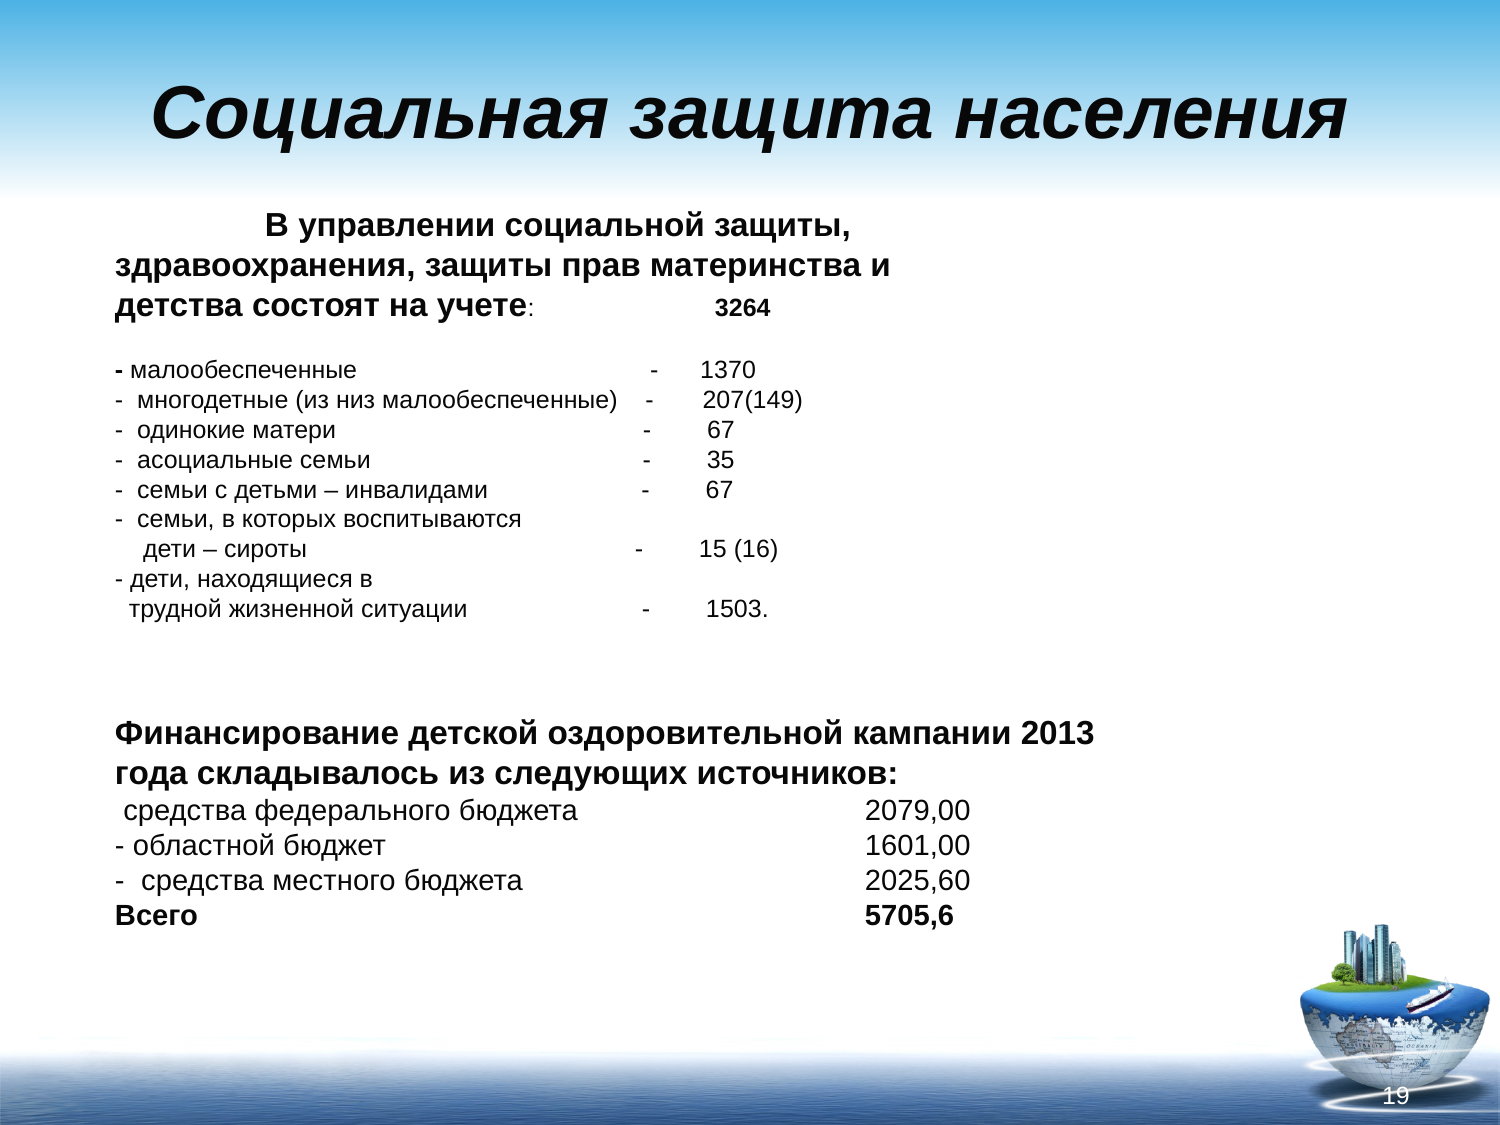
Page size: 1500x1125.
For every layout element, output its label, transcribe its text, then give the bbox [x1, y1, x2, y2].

slide_number 19 [1074, 1072, 1426, 1113]
text_box Финансирование детской оздоровительной кампании 2013 года складывалось из следующих источников: средства федерального бюджета 2079,00 - областной бюджет 1601,00 - средства местного бюджета 2025,60 Всего 5705,6 [100, 704, 1188, 939]
text_box В управлении социальной защиты, здравоохранения, защиты прав материнства и детства состоят на учете: 3264 - малообеспеченные - 1370 - многодетные (из низ малообеспеченные) - 207(149) - одинокие матери - 67 - асоциальные семьи - 35 - семьи с детьми – инвалидами - 67 - семьи, в которых воспитываются дети – сироты - 15 (16) - дети, находящиеся в трудной жизненной ситуации - 1503. [100, 196, 987, 631]
picture [0, 920, 1500, 1125]
title Социальная защита населения [74, 37, 1426, 181]
